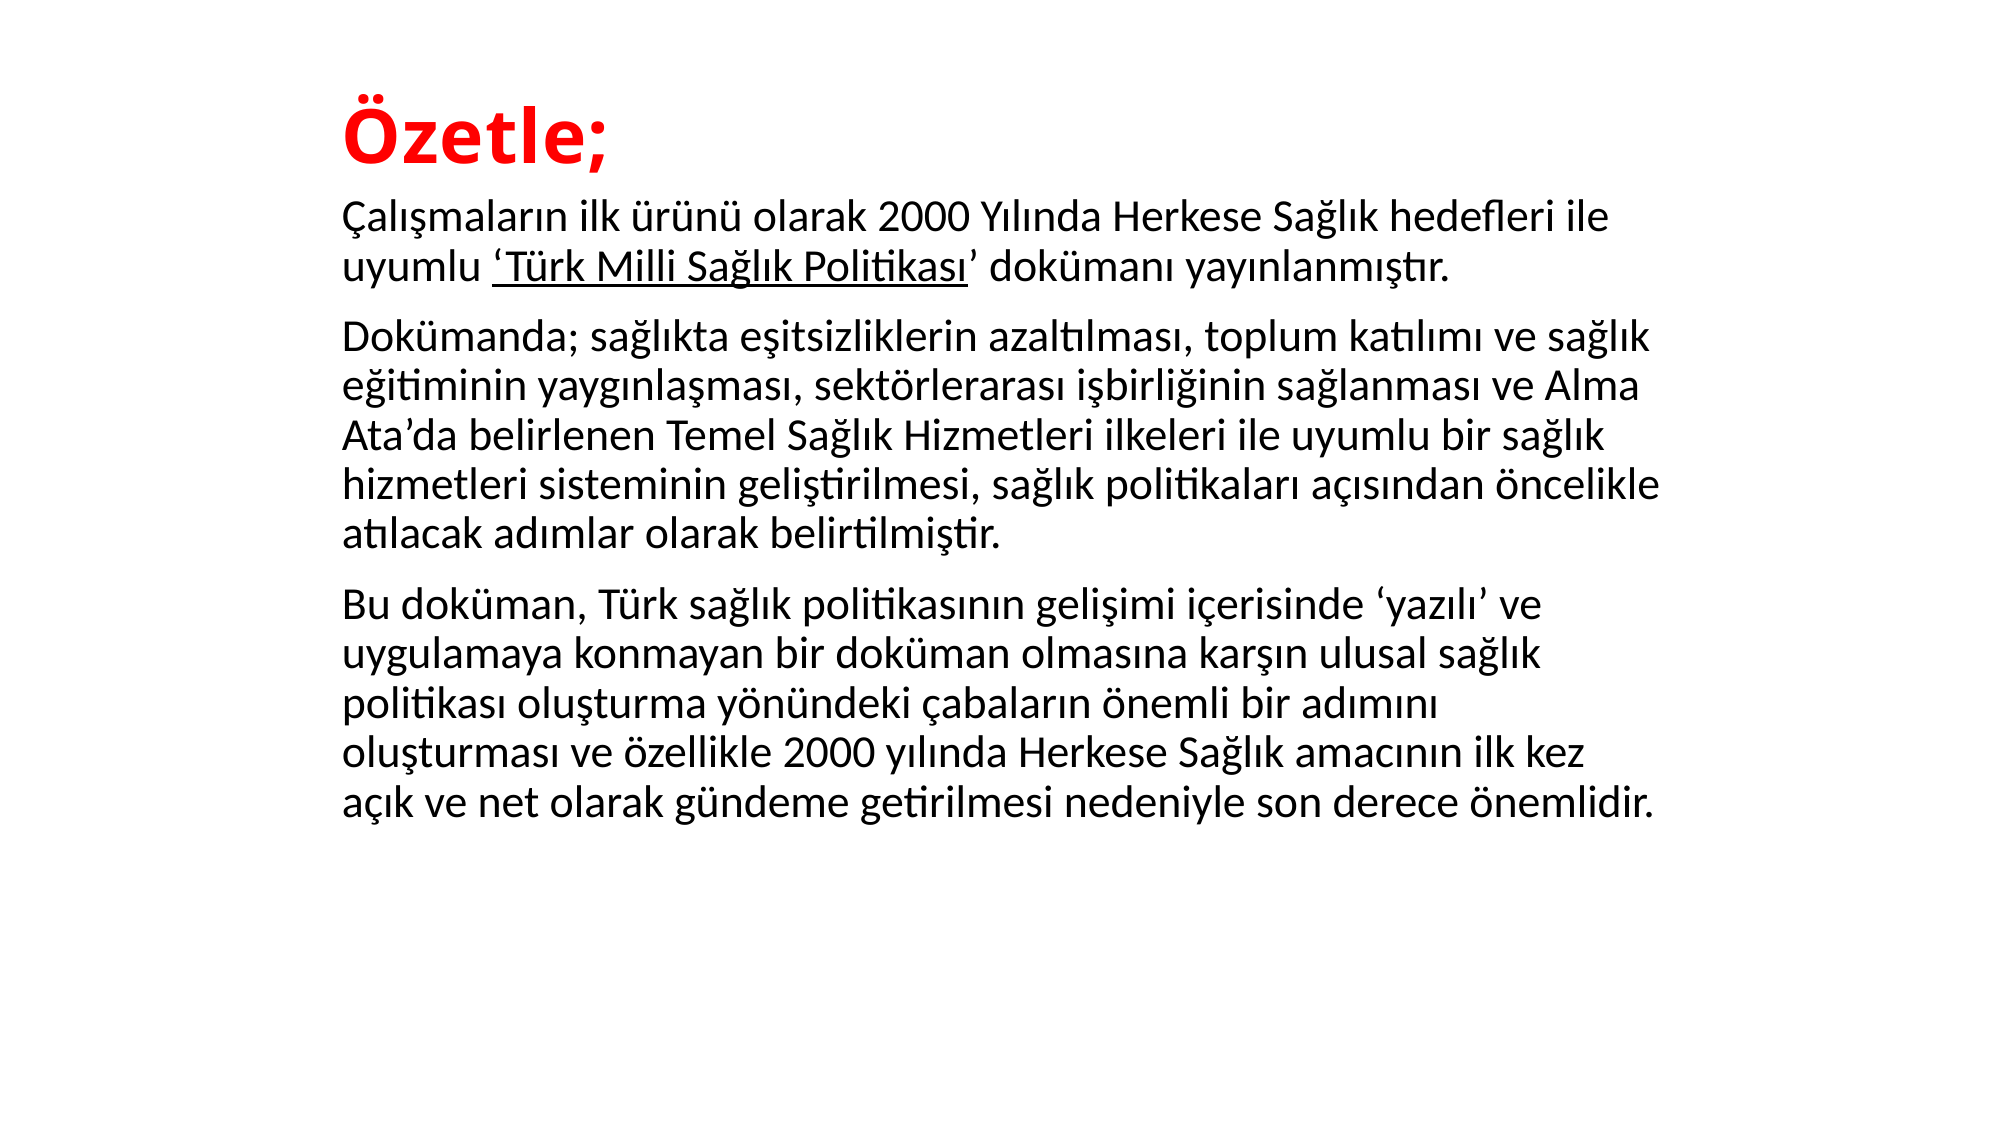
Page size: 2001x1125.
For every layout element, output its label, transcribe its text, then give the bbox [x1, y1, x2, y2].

list Çalışmaların ilk ürünü olarak 2000 Yılında Herkese Sağlık hedefleri ile uyumlu ‘Türk Milli Sağlık Politikası’ dokümanı yayınlanmıştır. Dokümanda; sağlıkta eşitsizliklerin azaltılması, toplum katılımı ve sağlık eğitiminin yaygınlaşması, sektörlerarası işbirliğinin sağlanması ve Alma Ata’da belirlenen Temel Sağlık Hizmetleri ilkeleri ile uyumlu bir sağlık hizmetleri sisteminin geliştirilmesi, sağlık politikaları açısından öncelikle atılacak adımlar olarak belirtilmiştir. Bu doküman, Türk sağlık politikasının gelişimi içerisinde ‘yazılı’ ve uygulamaya konmayan bir doküman olmasına karşın ulusal sağlık politikası oluşturma yönündeki çabaların önemli bir adımını oluşturması ve özellikle 2000 yılında Herkese Sağlık amacının ilk kez açık ve net olarak gündeme getirilmesi nedeniyle son derece önemlidir. [326, 184, 1677, 1079]
title Özetle; [326, 0, 1677, 184]
